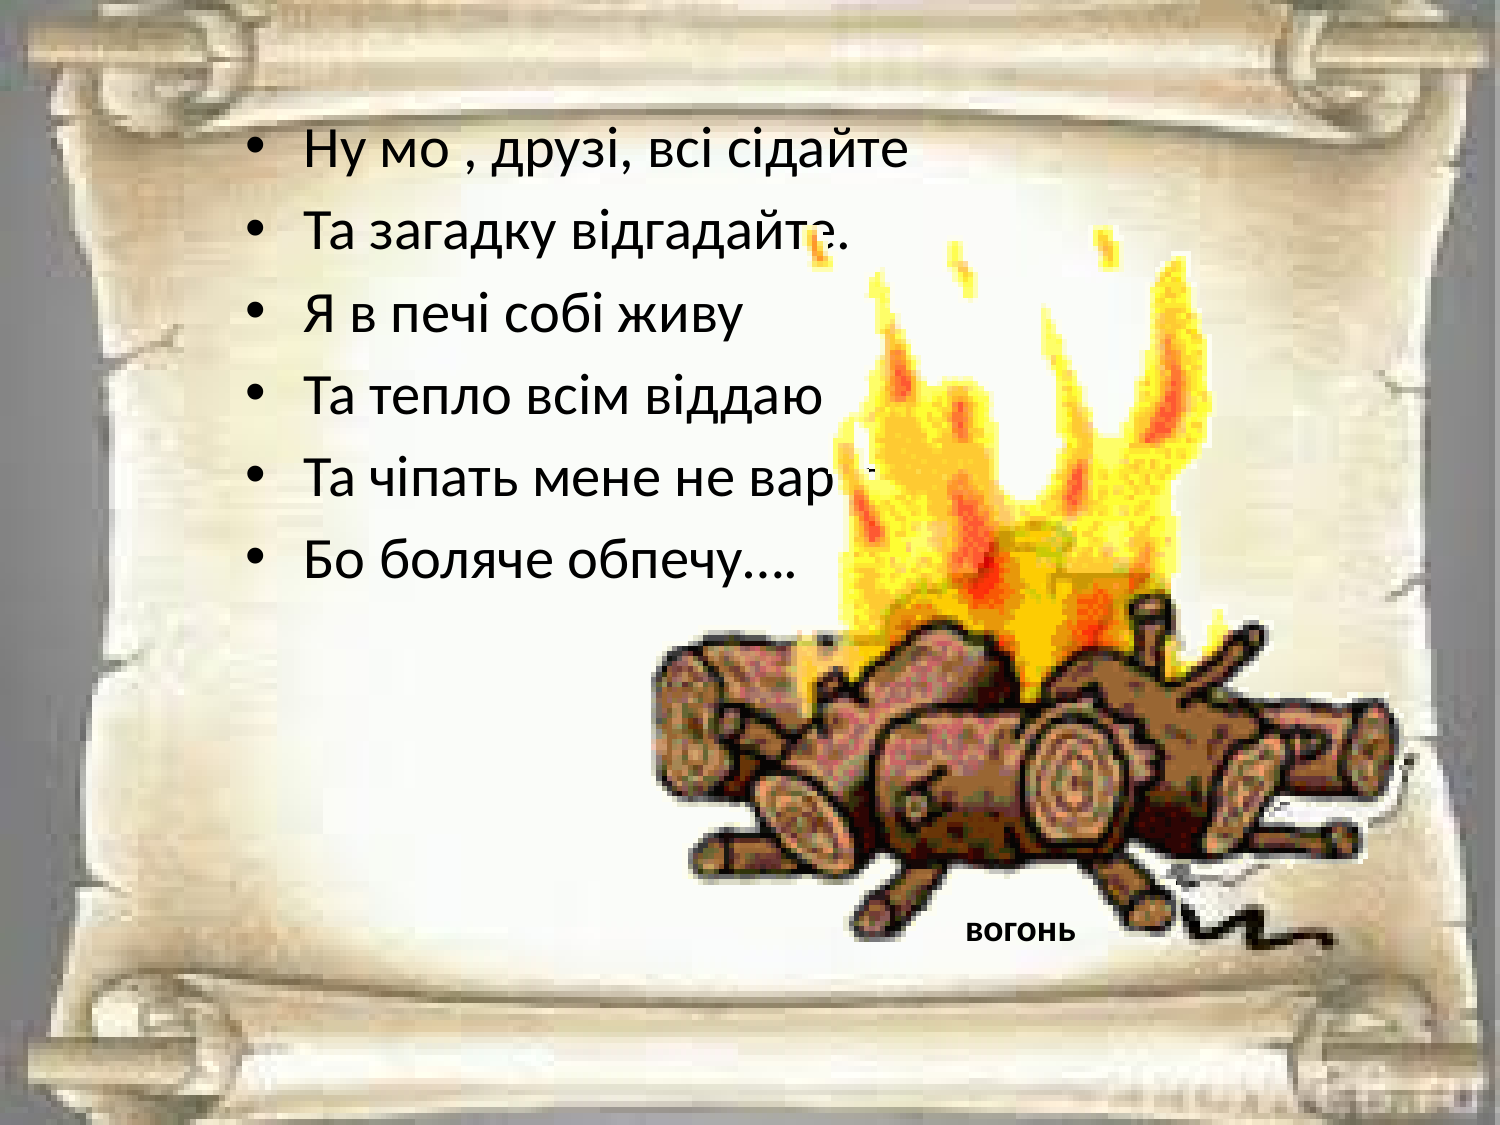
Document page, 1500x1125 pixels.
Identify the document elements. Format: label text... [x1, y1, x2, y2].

list Ну мо , друзі, всі сідайте Та загадку відгадайте. Я в печі собі живу Та тепло всім віддаю Та чіпать мене не варто Бо боляче обпечу…. [230, 101, 928, 622]
picture [0, 0, 1500, 1125]
